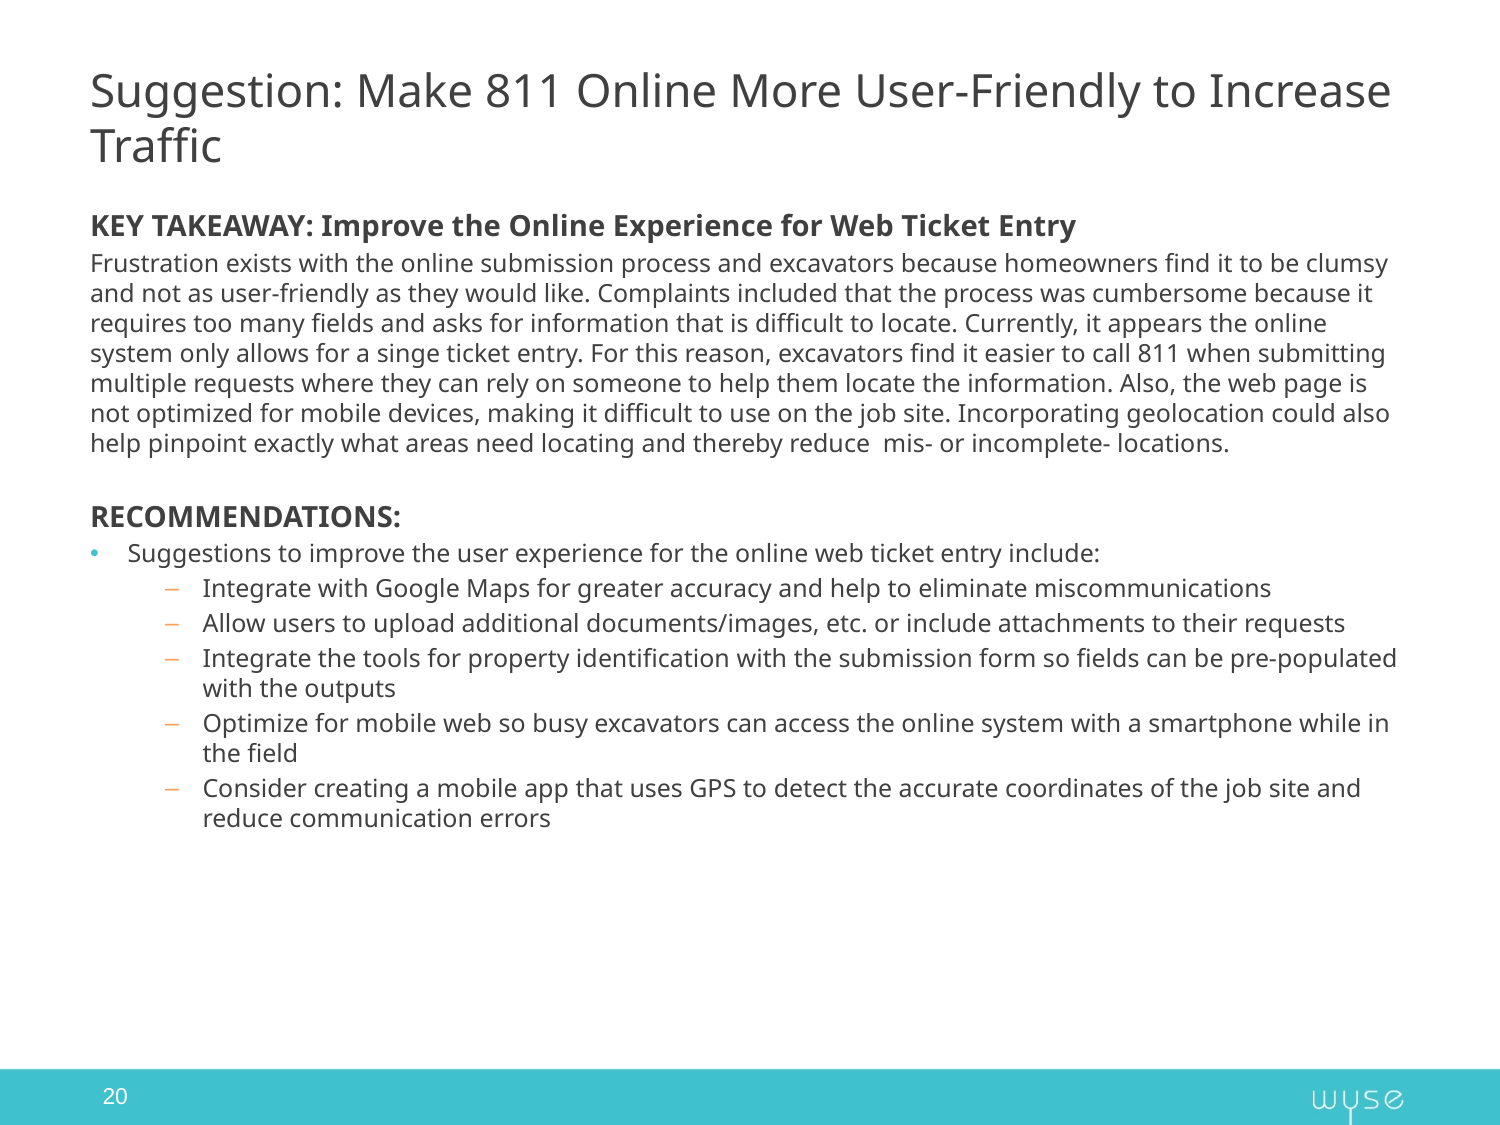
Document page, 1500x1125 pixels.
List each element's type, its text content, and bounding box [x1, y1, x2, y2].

title Suggestion: Make 811 Online More User-Friendly to Increase Traffic [75, 45, 1475, 188]
slide_number 20 [87, 1070, 163, 1121]
picture [0, 1068, 1500, 1125]
list KEY TAKEAWAY: Improve the Online Experience for Web Ticket Entry Frustration exists with the online submission process and excavators because homeowners find it to be clumsy and not as user-friendly as they would like. Complaints included that the process was cumbersome because it requires too many fields and asks for information that is difficult to locate. Currently, it appears the online system only allows for a singe ticket entry. For this reason, excavators find it easier to call 811 when submitting multiple requests where they can rely on someone to help them locate the information. Also, the web page is not optimized for mobile devices, making it difficult to use on the job site. Incorporating geolocation could also help pinpoint exactly what areas need locating and thereby reduce mis- or incomplete- locations. RECOMMENDATIONS: Suggestions to improve the user experience for the online web ticket entry include: Integrate with Google Maps for greater accuracy and help to eliminate miscommunications Allow users to upload additional documents/images, etc. or include attachments to their requests Integrate the tools for property identification with the submission form so fields can be pre-populated with the outputs Optimize for mobile web so busy excavators can access the online system with a smartphone while in the field Consider creating a mobile app that uses GPS to detect the accurate coordinates of the job site and reduce communication errors [75, 200, 1425, 1075]
